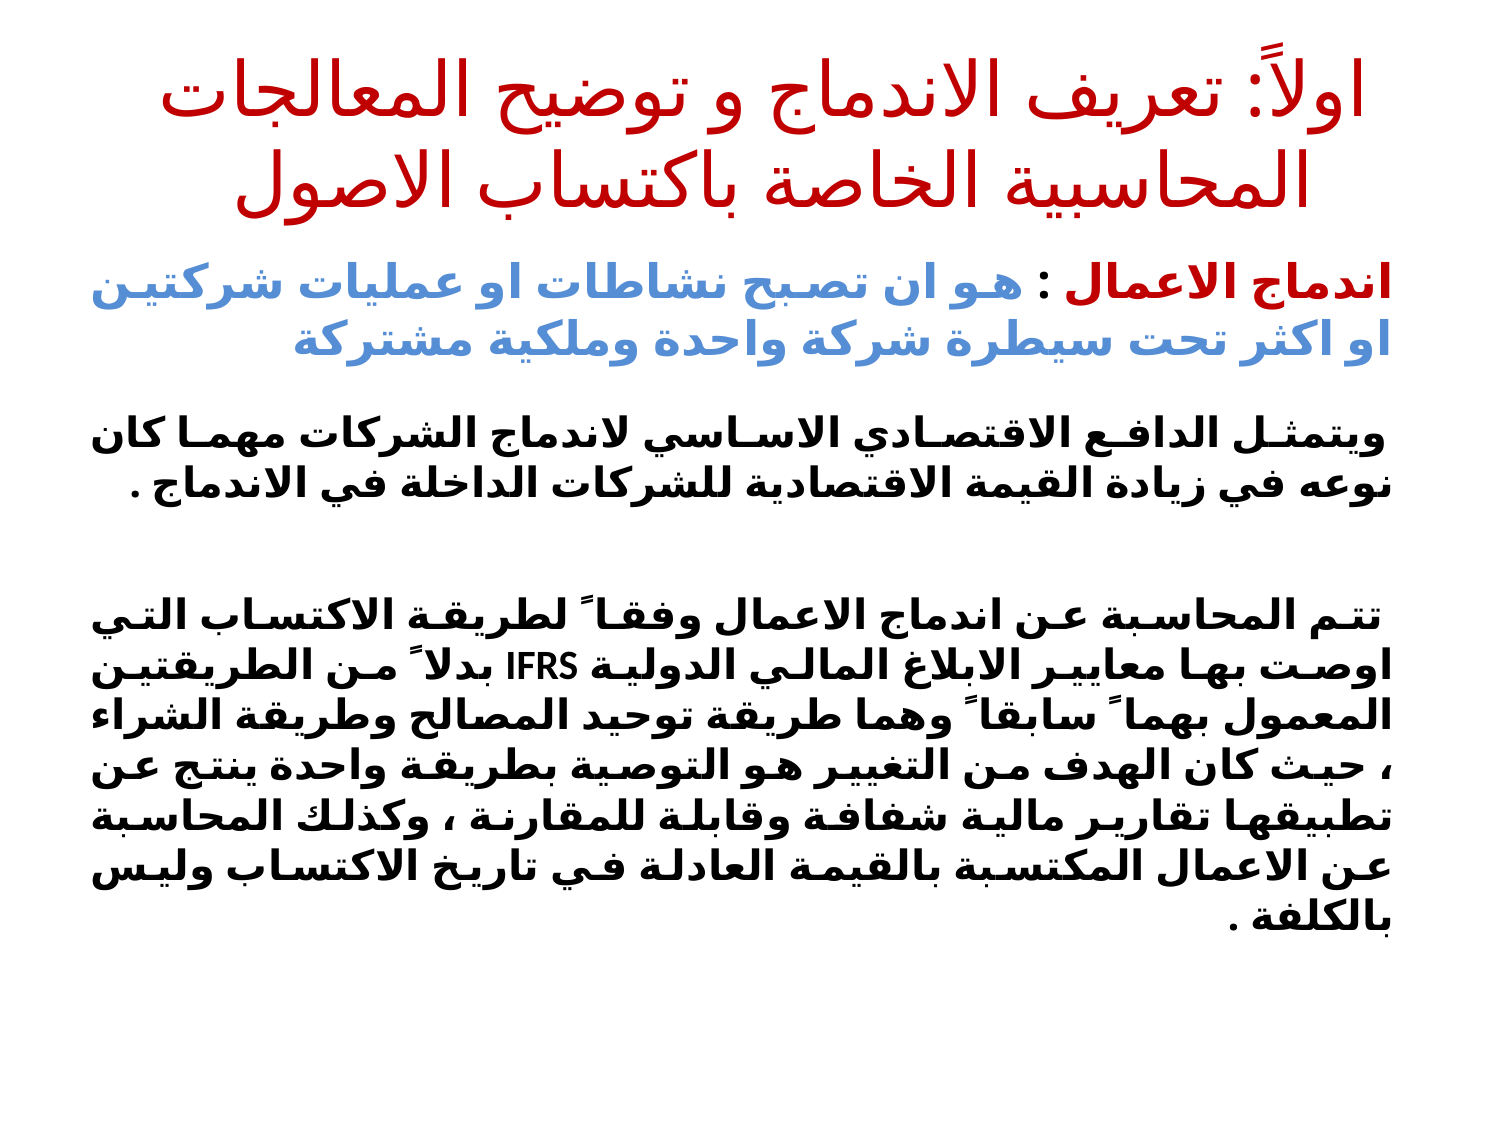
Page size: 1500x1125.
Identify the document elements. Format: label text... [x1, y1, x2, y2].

title اولاً: تعريف الاندماج و توضيح المعالجات المحاسبية الخاصة باكتساب الاصول ‏ [88, 30, 1439, 232]
list اندماج الاعمال : هو ان تصبح نشاطات او عمليات شركتين او اكثر تحت سيطرة شركة واحدة وملكية مشتركة ويتمثل الدافع الاقتصادي الاساسي لاندماج الشركات مهما كان نوعه في زيادة القيمة الاقتصادية للشركات الداخلة في الاندماج . تتم المحاسبة عن اندماج الاعمال وفقا ً لطريقة الاكتساب التي اوصت بها معايير الابلاغ المالي الدولية IFRS بدلا ً من الطريقتين المعمول بهما ً سابقا ً وهما طريقة توحيد المصالح وطريقة الشراء ، حيث كان الهدف من التغيير هو التوصية بطريقة واحدة ينتج عن تطبيقها تقارير مالية شفافة وقابلة للمقارنة ، وكذلك المحاسبة عن الاعمال المكتسبة بالقيمة العادلة في تاريخ الاكتساب وليس بالكلفة . [75, 243, 1425, 1083]
